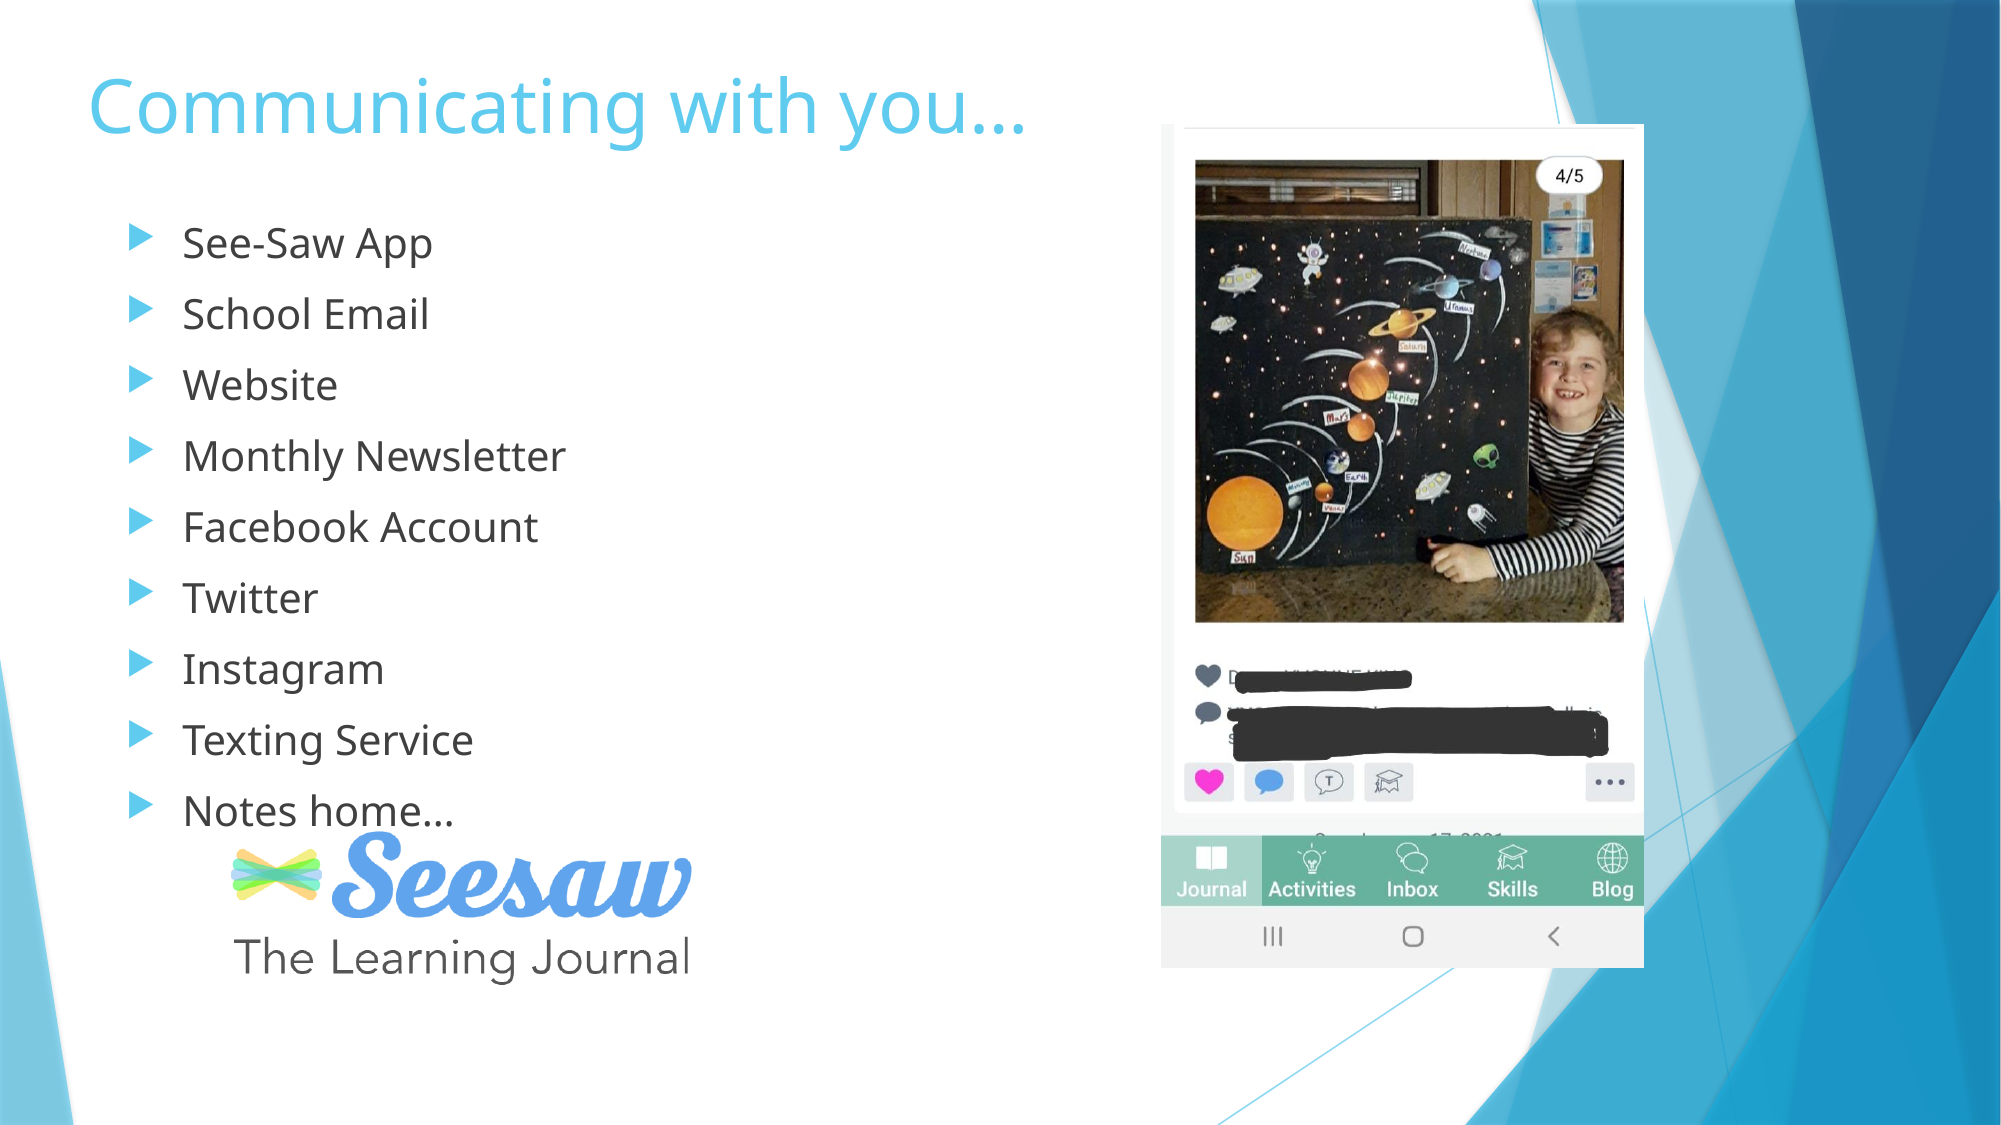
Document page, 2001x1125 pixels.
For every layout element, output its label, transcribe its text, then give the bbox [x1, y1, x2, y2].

list See-Saw App School Email Website Monthly Newsletter Facebook Account Twitter Instagram Texting Service Notes home… [111, 209, 1085, 992]
picture [1160, 124, 1645, 969]
title Communicating with you… [72, 51, 1085, 268]
text_box [1085, 51, 1843, 1070]
picture [223, 824, 701, 990]
